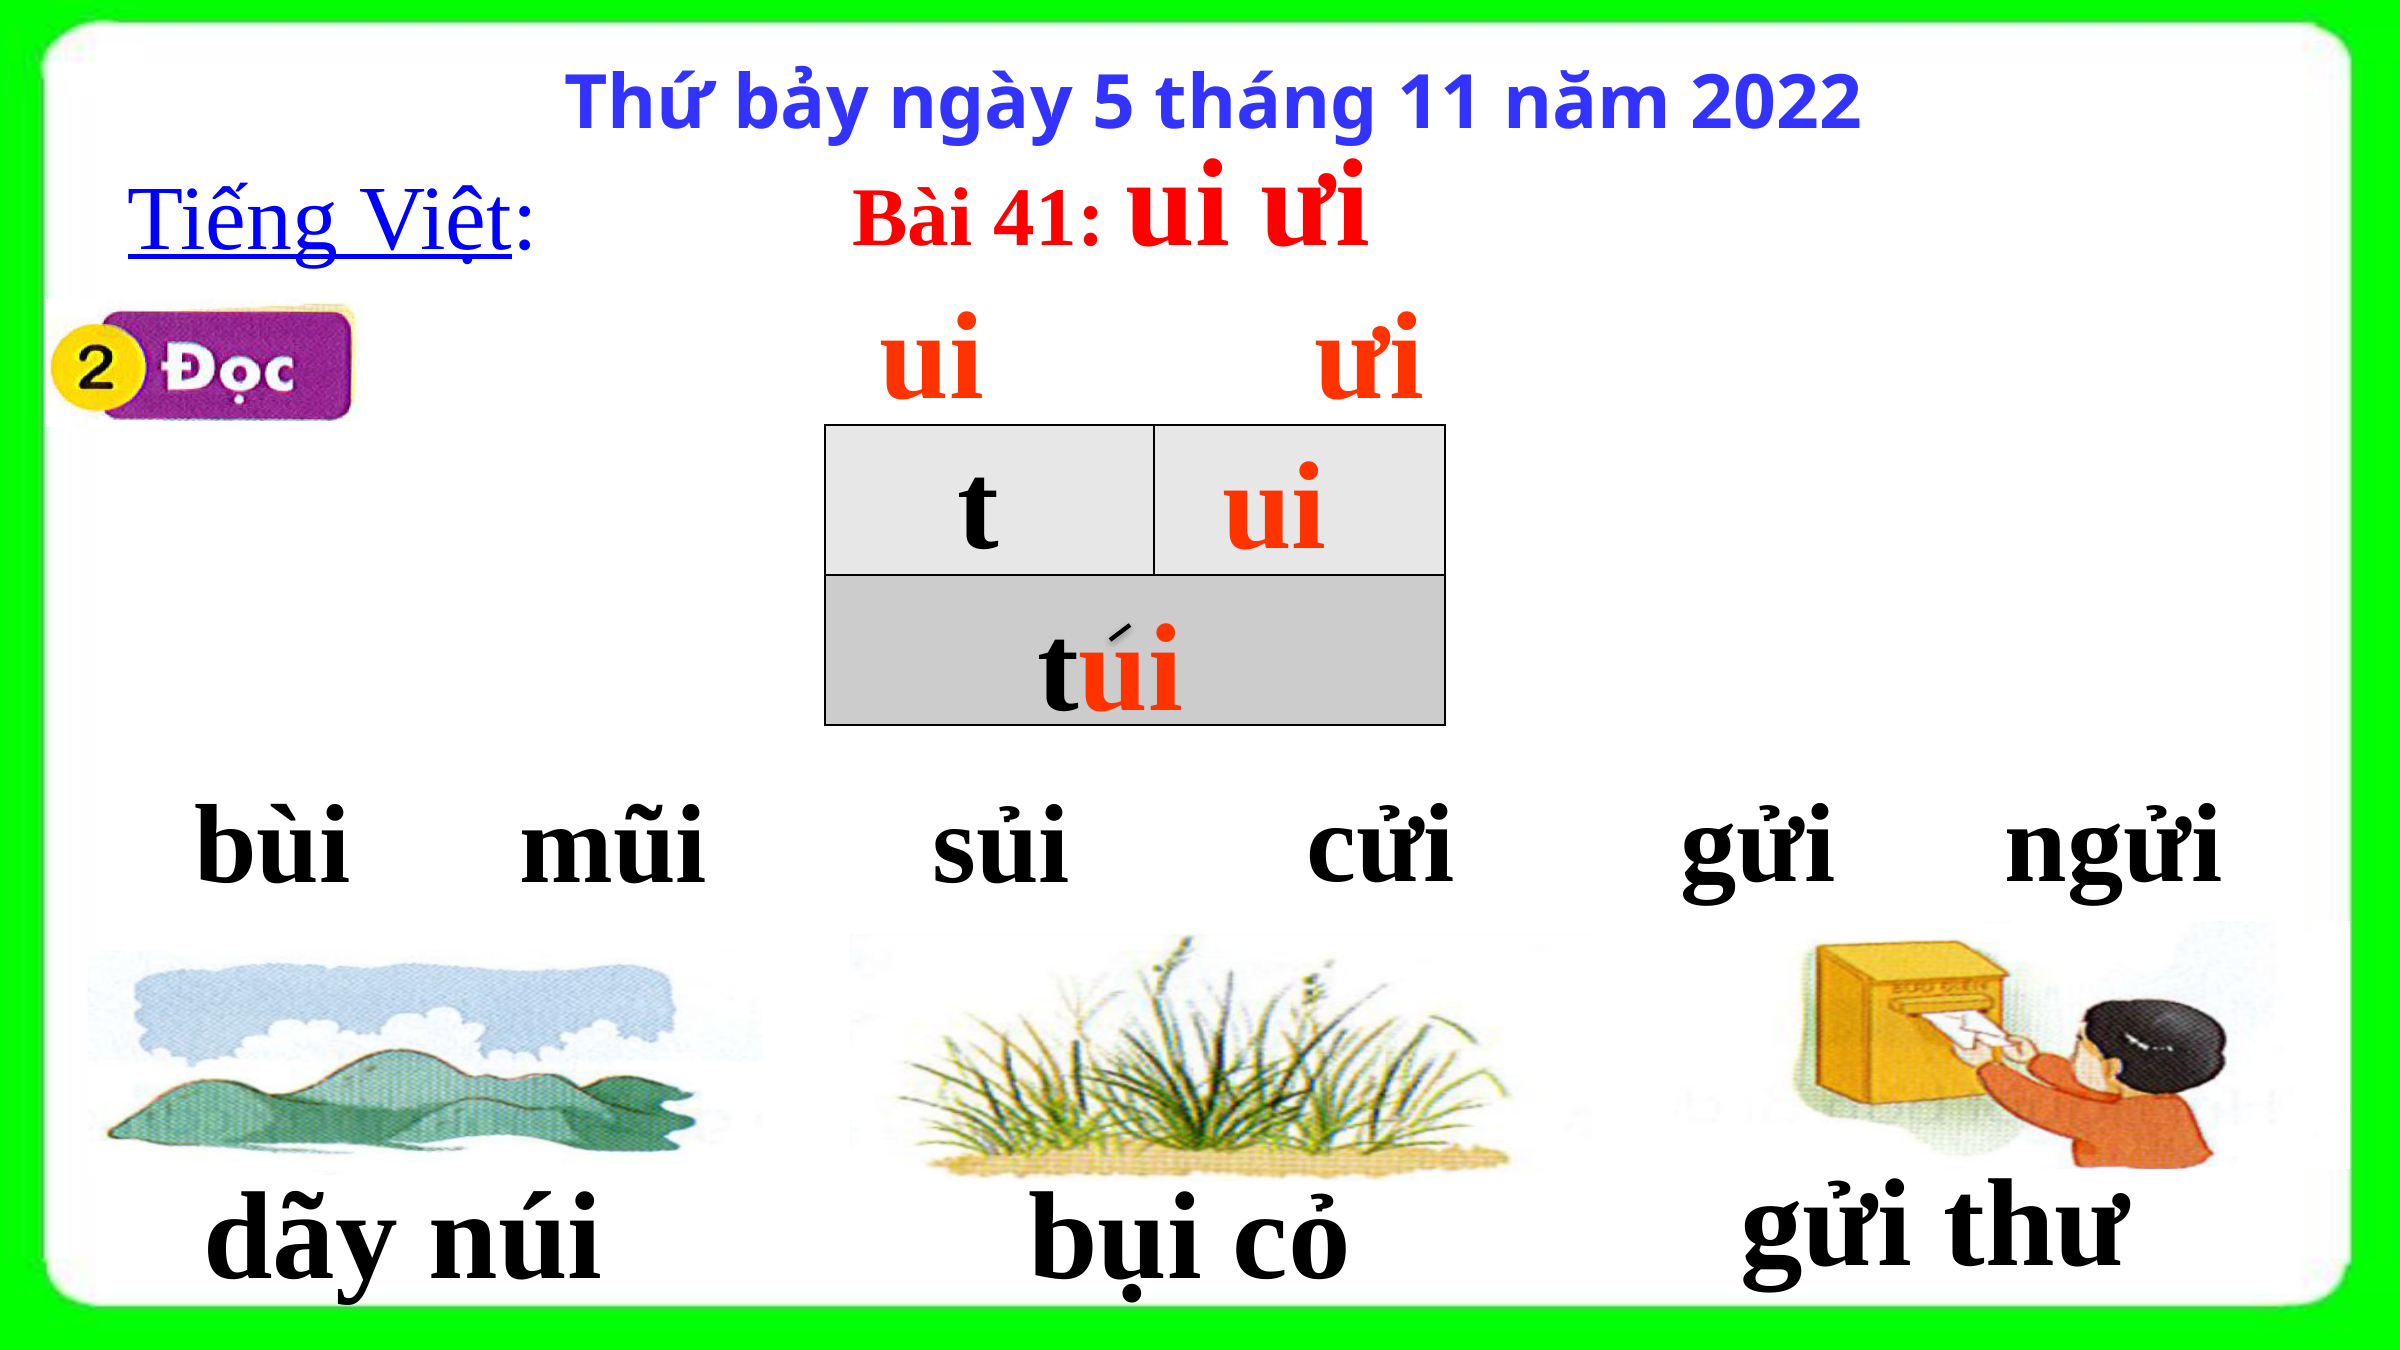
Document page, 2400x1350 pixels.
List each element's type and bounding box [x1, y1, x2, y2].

text_box [1109, 624, 1131, 641]
picture [0, 0, 2400, 1350]
